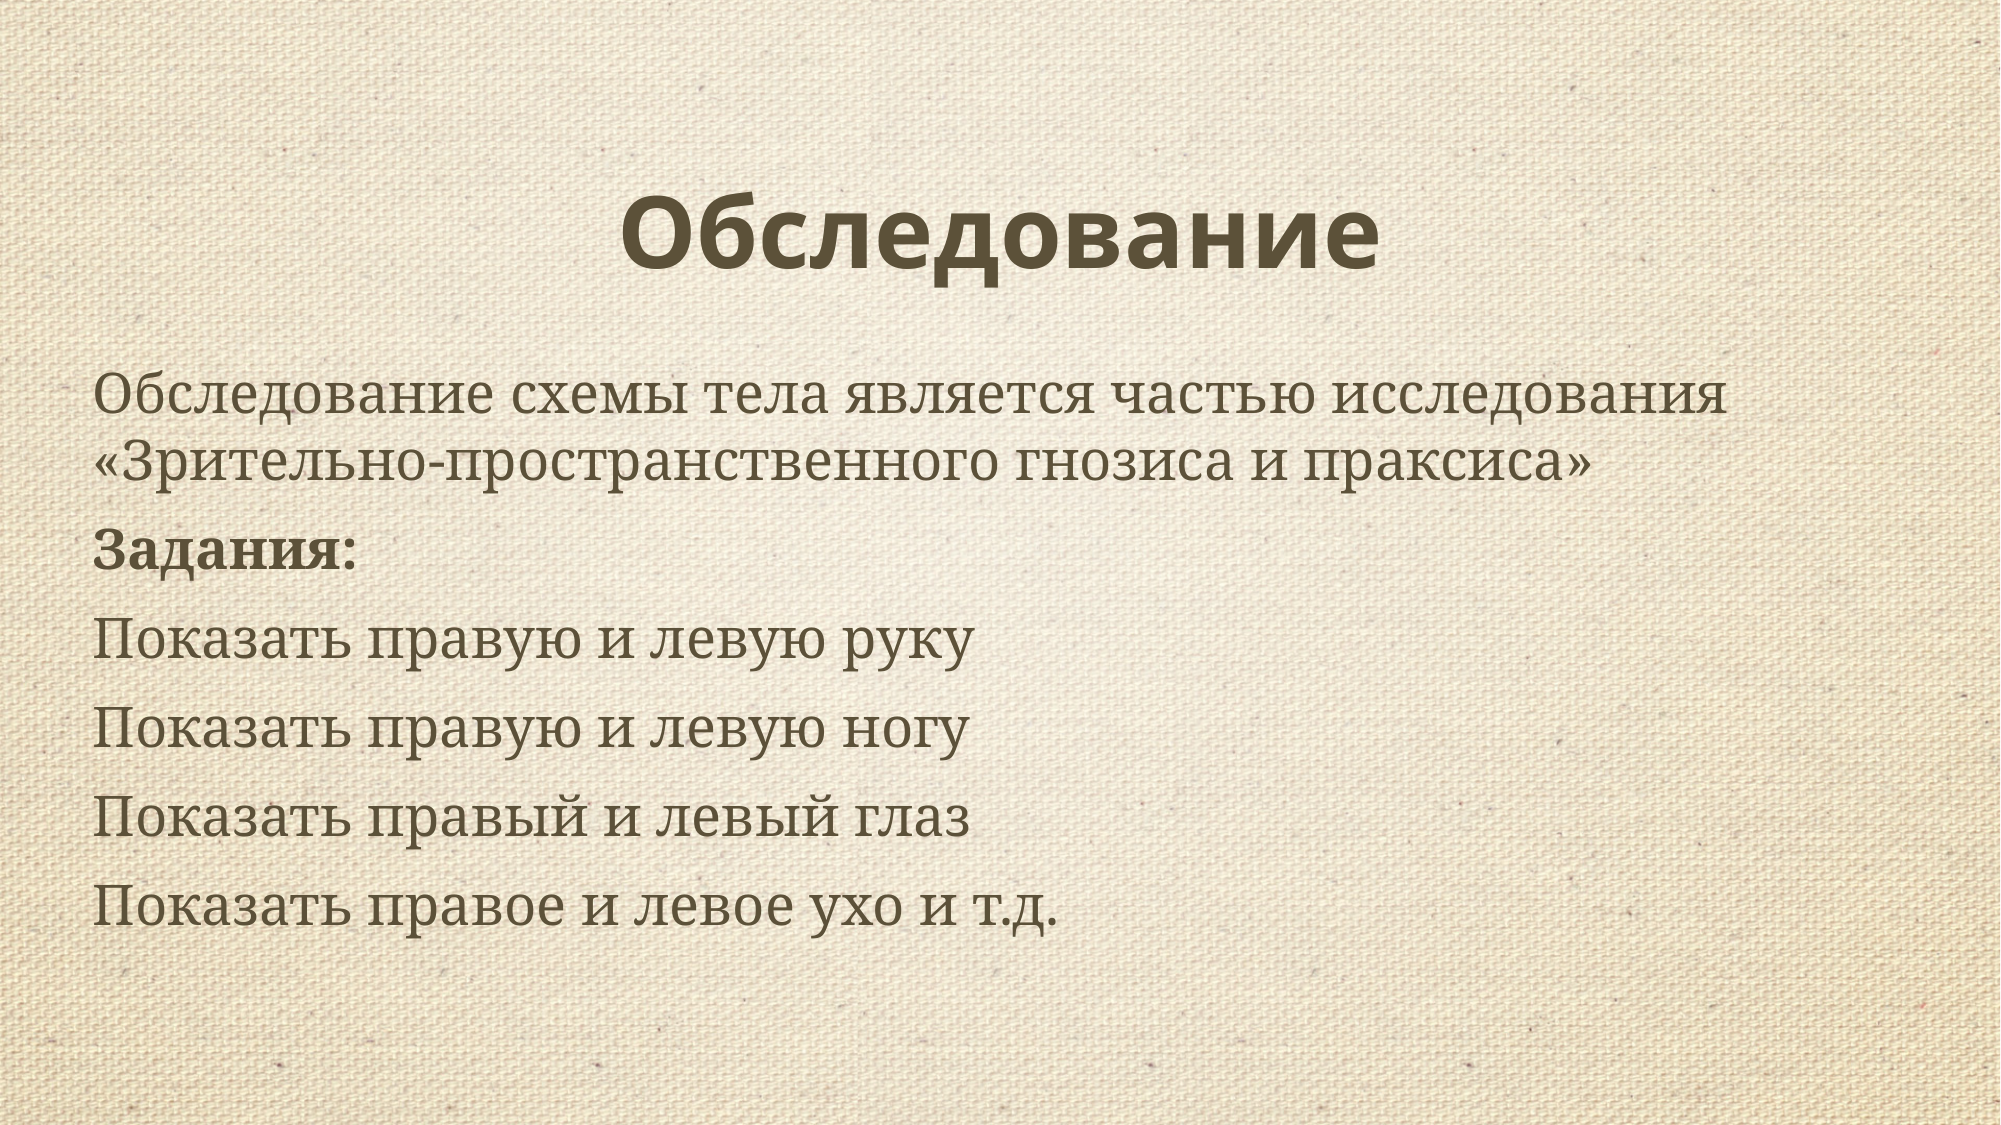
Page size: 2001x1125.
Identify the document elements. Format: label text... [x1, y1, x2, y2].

title Обследование [160, 121, 1840, 335]
list Обследование схемы тела является частью исследования «Зрительно-пространственного гнозиса и праксиса» Задания: Показать правую и левую руку Показать правую и левую ногу Показать правый и левый глаз Показать правое и левое ухо и т.д. [78, 350, 1918, 946]
picture [0, 0, 2001, 1125]
